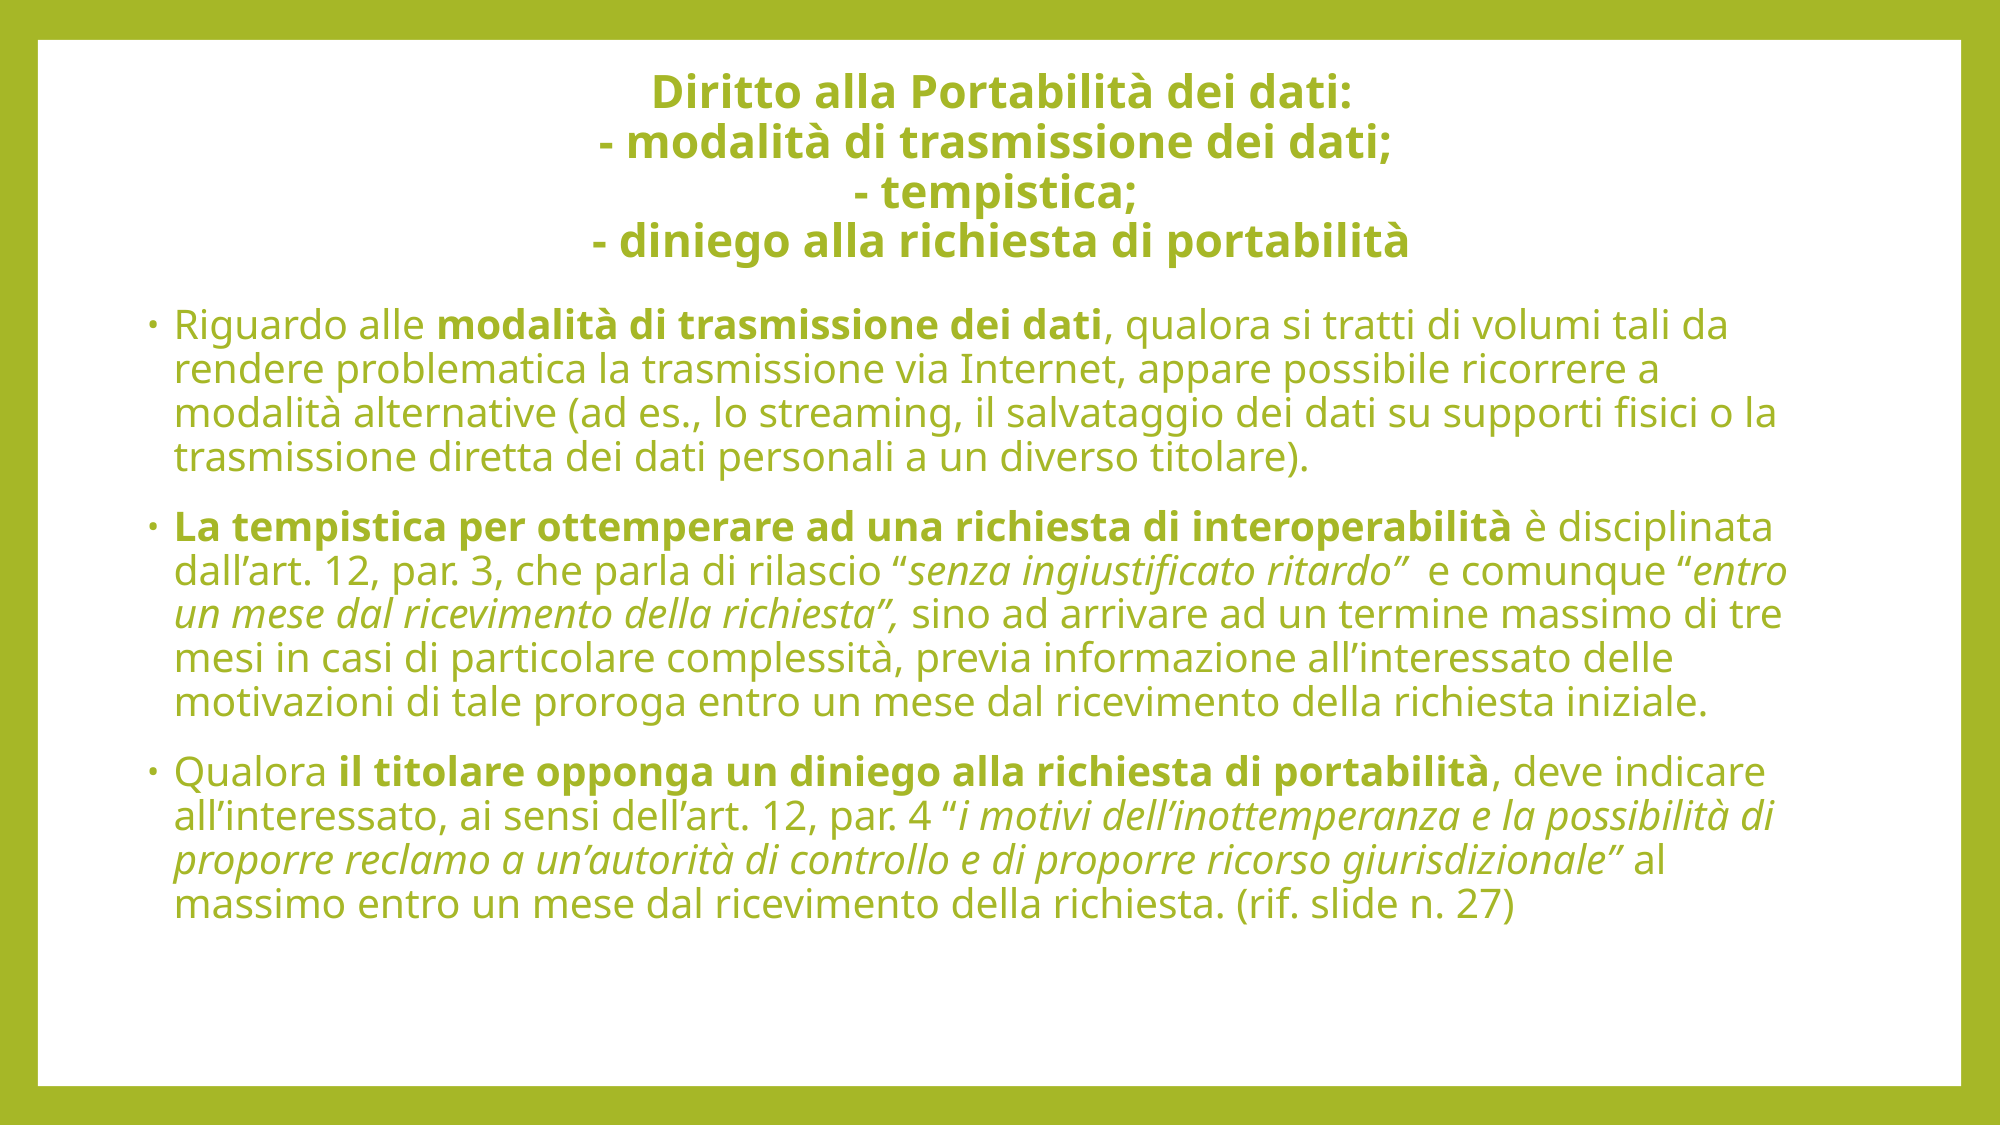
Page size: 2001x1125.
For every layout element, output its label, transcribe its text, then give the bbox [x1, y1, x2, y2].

title Diritto alla Portabilità dei dati: - modalità di trasmissione dei dati; - tempistica; - diniego alla richiesta di portabilità [191, 61, 1812, 276]
list Riguardo alle modalità di trasmissione dei dati, qualora si tratti di volumi tali da rendere problematica la trasmissione via Internet, appare possibile ricorrere a modalità alternative (ad es., lo streaming, il salvataggio dei dati su supporti fisici o la trasmissione diretta dei dati personali a un diverso titolare). La tempistica per ottemperare ad una richiesta di interoperabilità è disciplinata dall’art. 12, par. 3, che parla di rilascio “senza ingiustificato ritardo” e comunque “entro un mese dal ricevimento della richiesta”, sino ad arrivare ad un termine massimo di tre mesi in casi di particolare complessità, previa informazione all’interessato delle motivazioni di tale proroga entro un mese dal ricevimento della richiesta iniziale. Qualora il titolare opponga un diniego alla richiesta di portabilità, deve indicare all’interessato, ai sensi dell’art. 12, par. 4 “i motivi dell’inottemperanza e la possibilità di proporre reclamo a un’autorità di controllo e di proporre ricorso giurisdizionale” al massimo entro un mese dal ricevimento della richiesta. (rif. slide n. 27) [125, 297, 1830, 1000]
